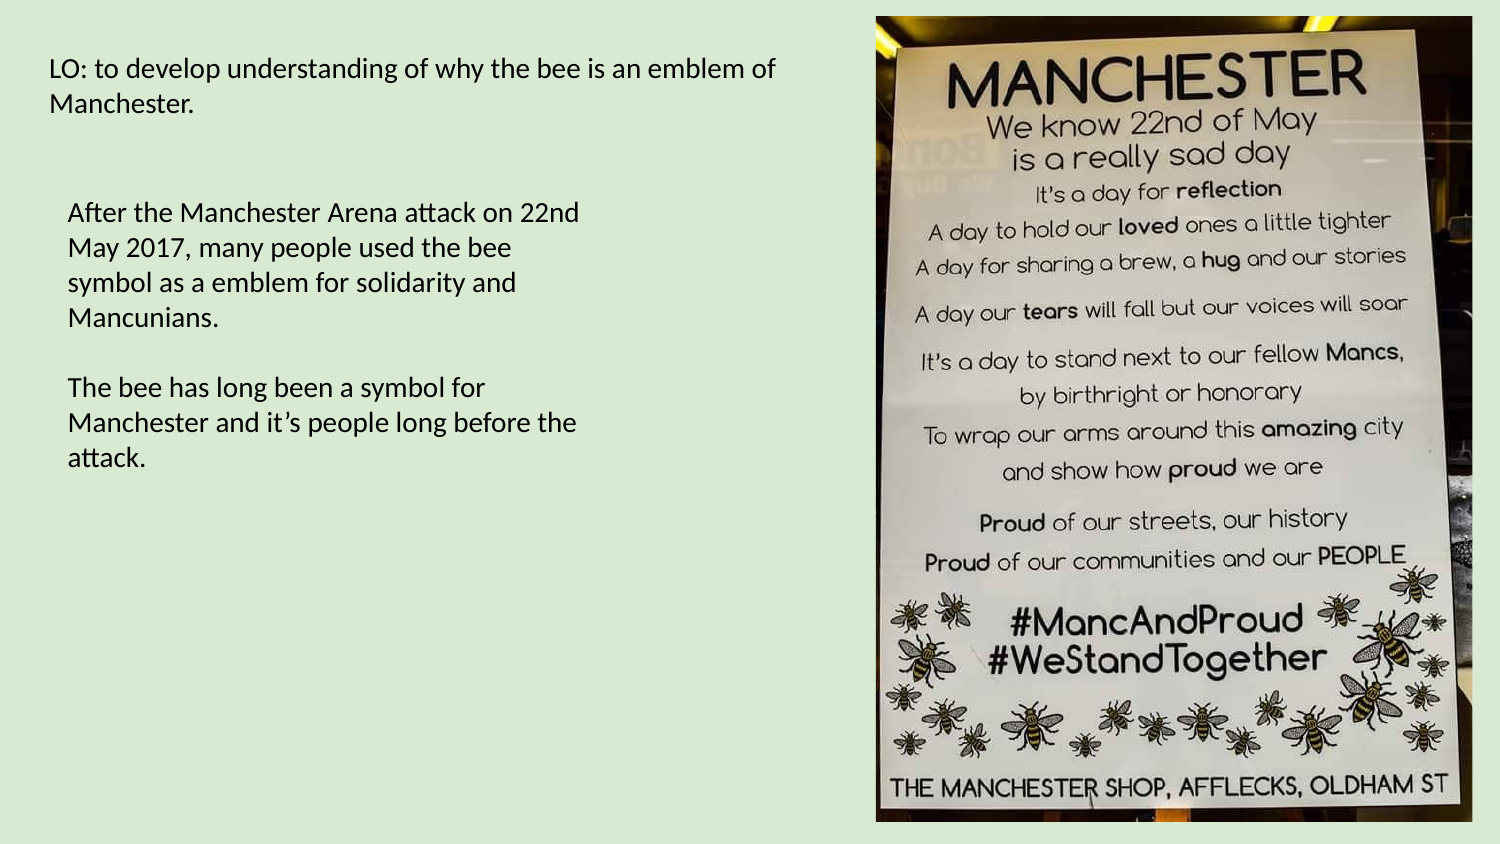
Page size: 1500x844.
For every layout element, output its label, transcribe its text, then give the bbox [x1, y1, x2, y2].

picture [875, 15, 1473, 822]
text_box LO: to develop understanding of why the bee is an emblem of Manchester. [34, 34, 846, 138]
text_box After the Manchester Arena attack on 22nd May 2017, many people used the bee symbol as a emblem for solidarity and Mancunians. The bee has long been a symbol for Manchester and it’s people long before the attack. [52, 178, 602, 796]
